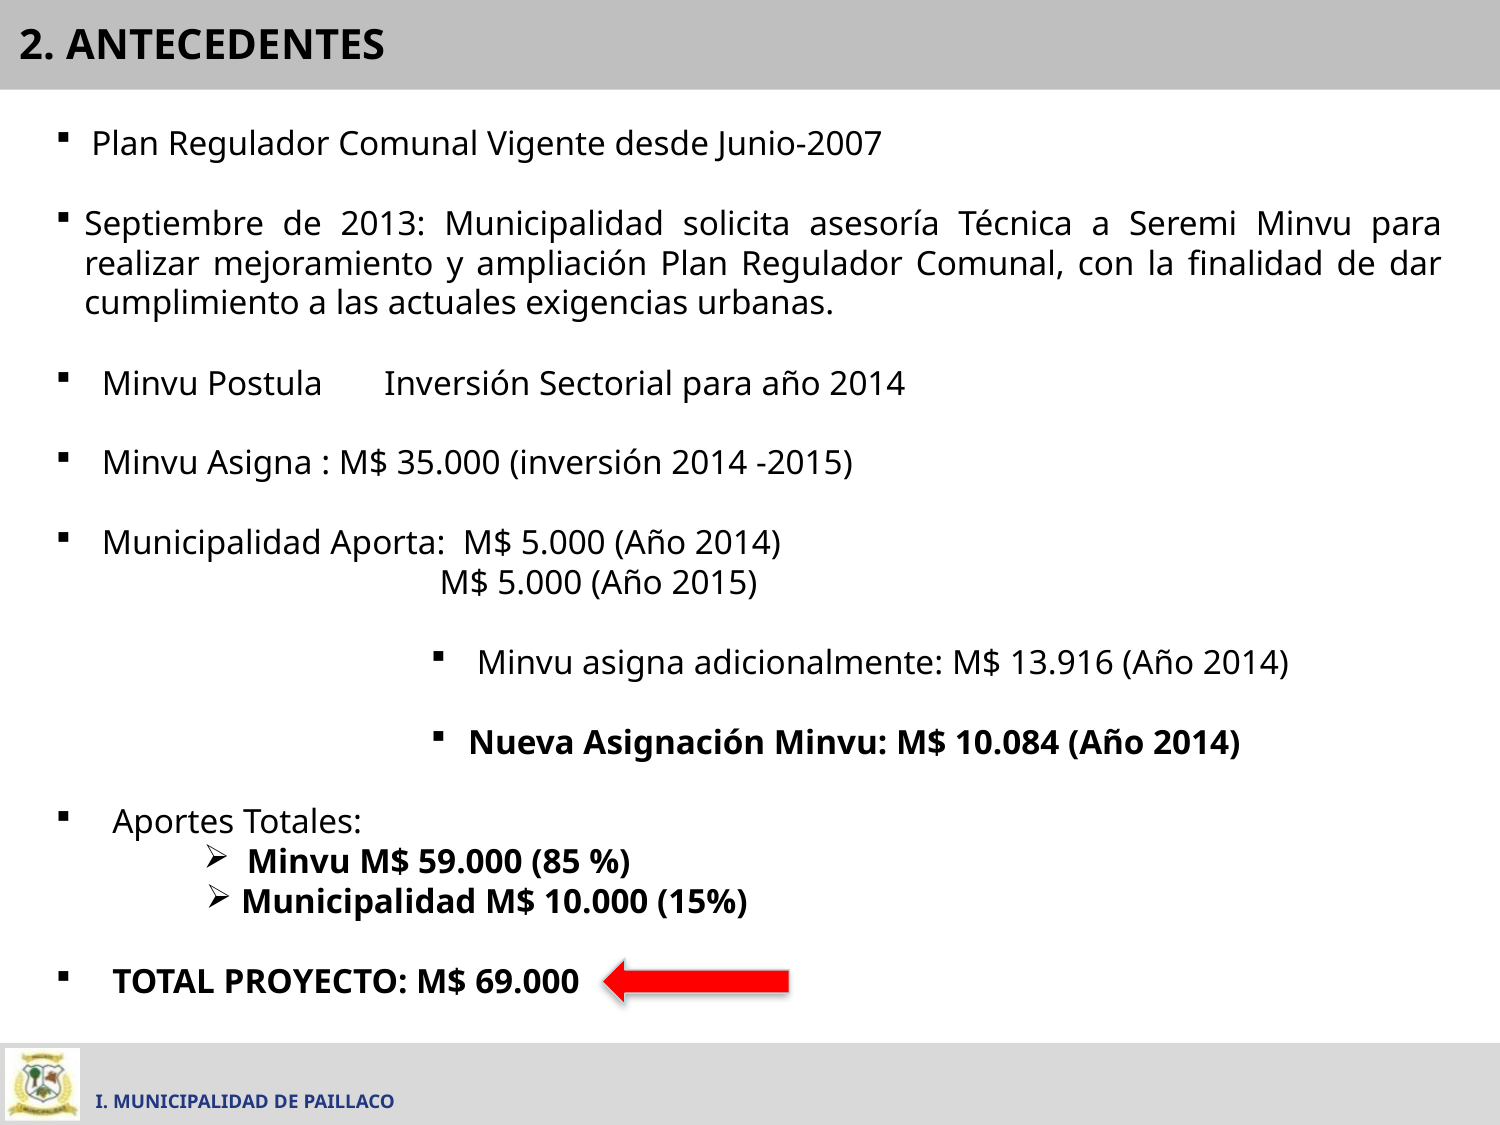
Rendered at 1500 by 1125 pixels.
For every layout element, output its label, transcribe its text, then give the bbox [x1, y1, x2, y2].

text_box [0, 0, 1500, 92]
picture [5, 1048, 80, 1121]
text_box Plan Regulador Comunal Vigente desde Junio-2007 Septiembre de 2013: Municipalidad solicita asesoría Técnica a Seremi Minvu para realizar mejoramiento y ampliación Plan Regulador Comunal, con la finalidad de dar cumplimiento a las actuales exigencias urbanas. Minvu Postula Inversión Sectorial para año 2014 Minvu Asigna : M$ 35.000 (inversión 2014 -2015) Municipalidad Aporta: M$ 5.000 (Año 2014) M$ 5.000 (Año 2015) Minvu asigna adicionalmente: M$ 13.916 (Año 2014) Nueva Asignación Minvu: M$ 10.084 (Año 2014) Aportes Totales: Minvu M$ 59.000 (85 %) Municipalidad M$ 10.000 (15%) TOTAL PROYECTO: M$ 69.000 [41, 114, 1459, 1008]
text_box 2. ANTECEDENTES [4, 10, 1399, 75]
text_box [601, 957, 791, 1006]
